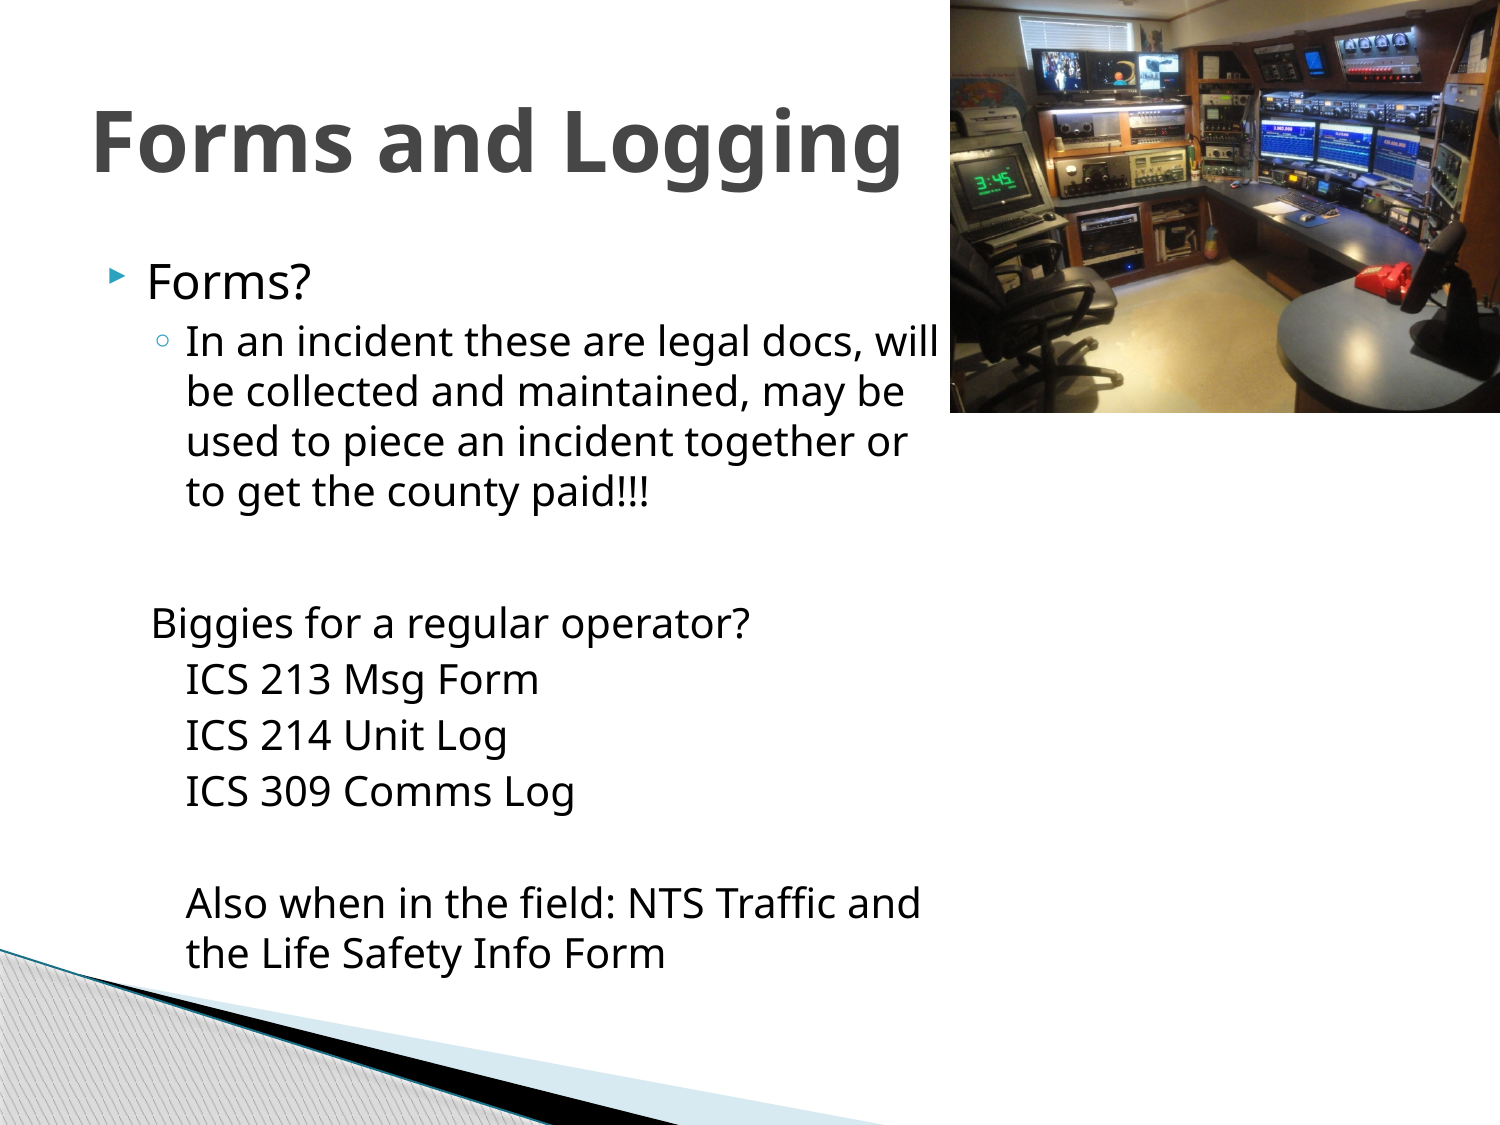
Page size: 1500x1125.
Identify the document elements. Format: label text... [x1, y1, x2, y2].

list Forms? In an incident these are legal docs, will be collected and maintained, may be used to piece an incident together or to get the county paid!!! Biggies for a regular operator? ICS 213 Msg Form ICS 214 Unit Log ICS 309 Comms Log Also when in the field: NTS Traffic and the Life Safety Info Form [75, 243, 963, 986]
picture [949, 0, 1500, 413]
title Forms and Logging [75, 45, 943, 233]
